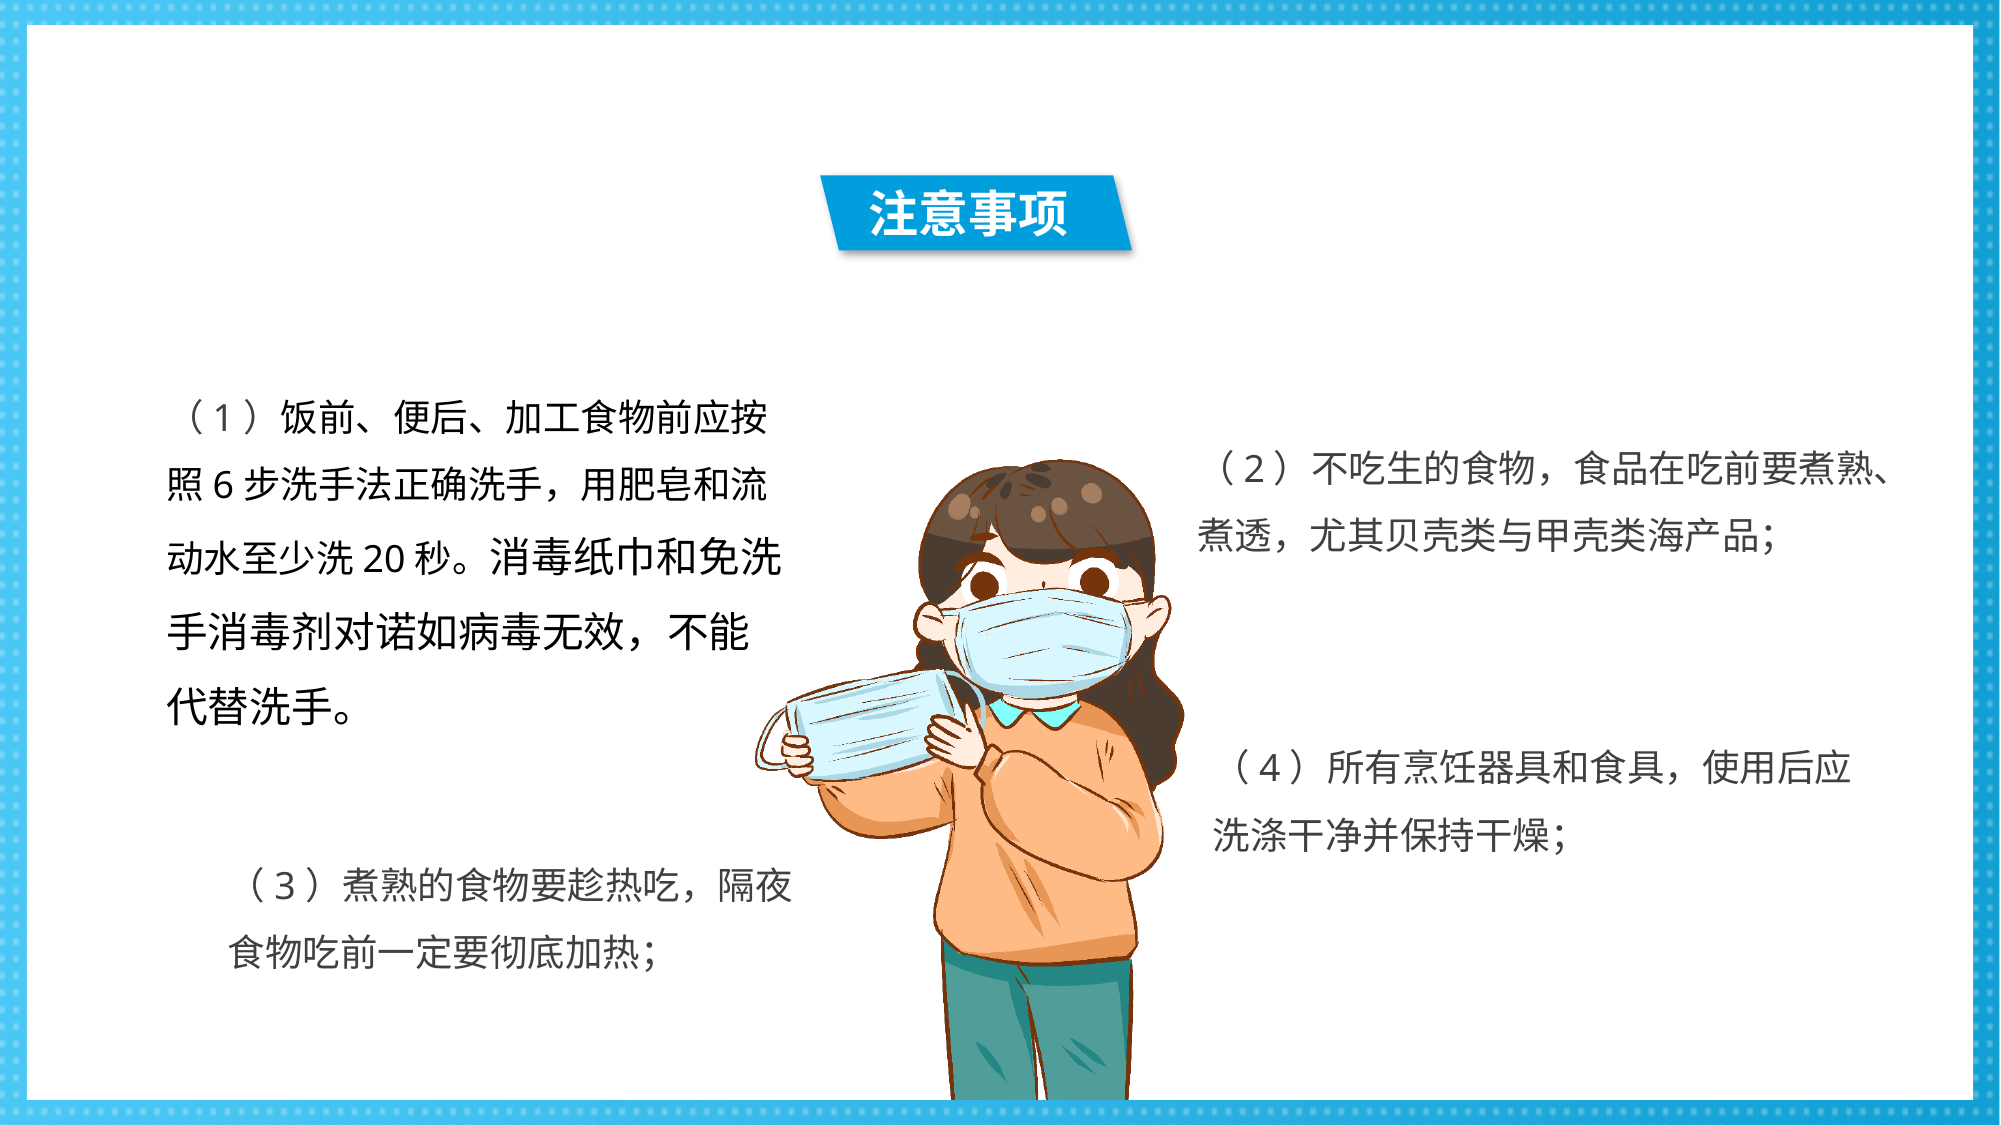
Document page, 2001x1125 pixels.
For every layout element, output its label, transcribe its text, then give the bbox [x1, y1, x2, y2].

picture [0, 0, 2000, 1125]
text_box （4）所有烹饪器具和食具，使用后应洗涤干净并保持干燥； [1365, 714, 1890, 865]
text_box （3）煮熟的食物要趁热吃，隔夜食物吃前一定要彻底加热； [213, 831, 657, 982]
text_box （1）饭前、便后、加工食物前应按照6步洗手法正确洗手，用肥皂和流动水至少洗20秒。消毒纸巾和免洗手消毒剂对诺如病毒无效，不能代替洗手。 [151, 363, 803, 806]
text_box 注意事项 [818, 174, 1134, 252]
text_box （2）不吃生的食物，食品在吃前要煮熟、煮透，尤其贝壳类与甲壳类海产品； [1365, 415, 1929, 565]
